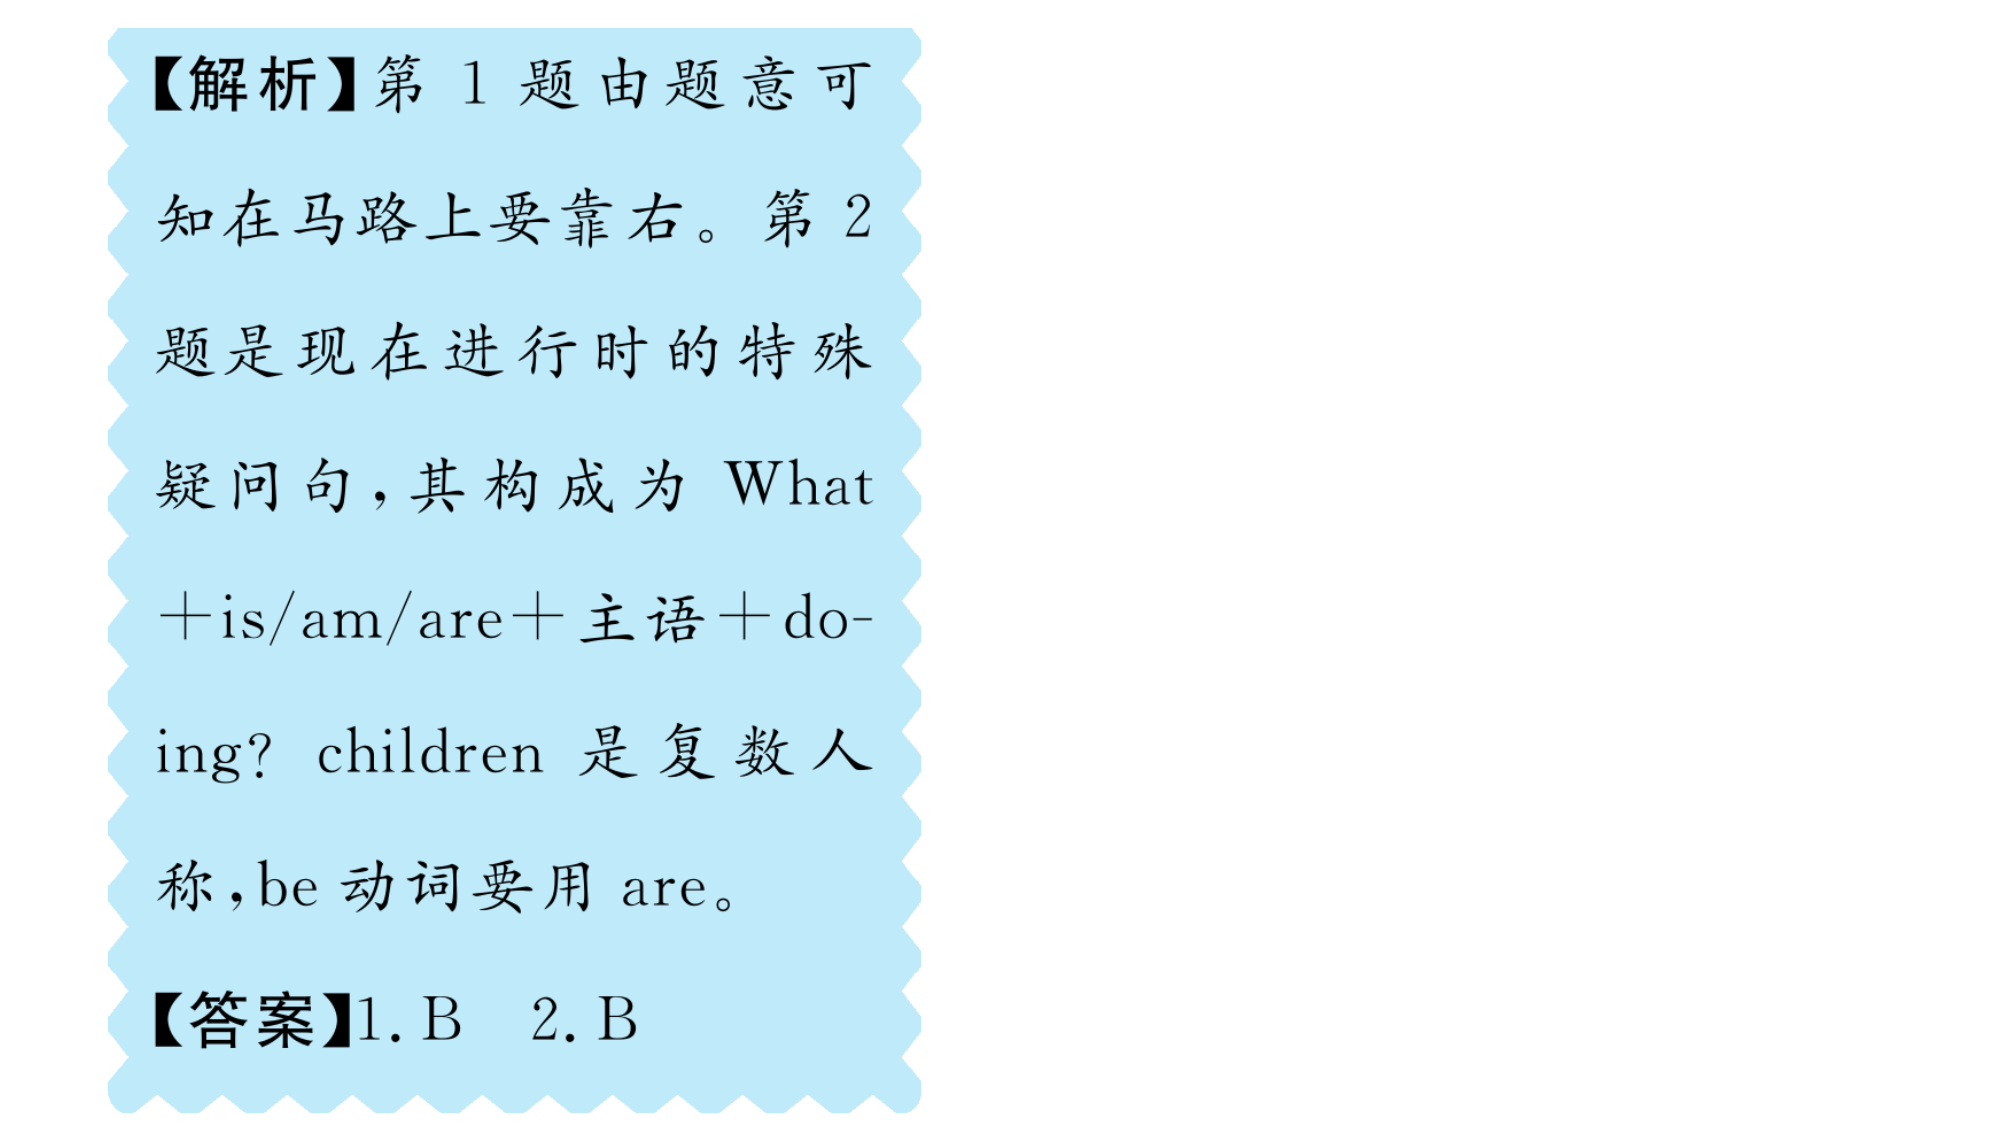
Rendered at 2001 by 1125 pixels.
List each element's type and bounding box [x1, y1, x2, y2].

picture [102, 28, 987, 1125]
